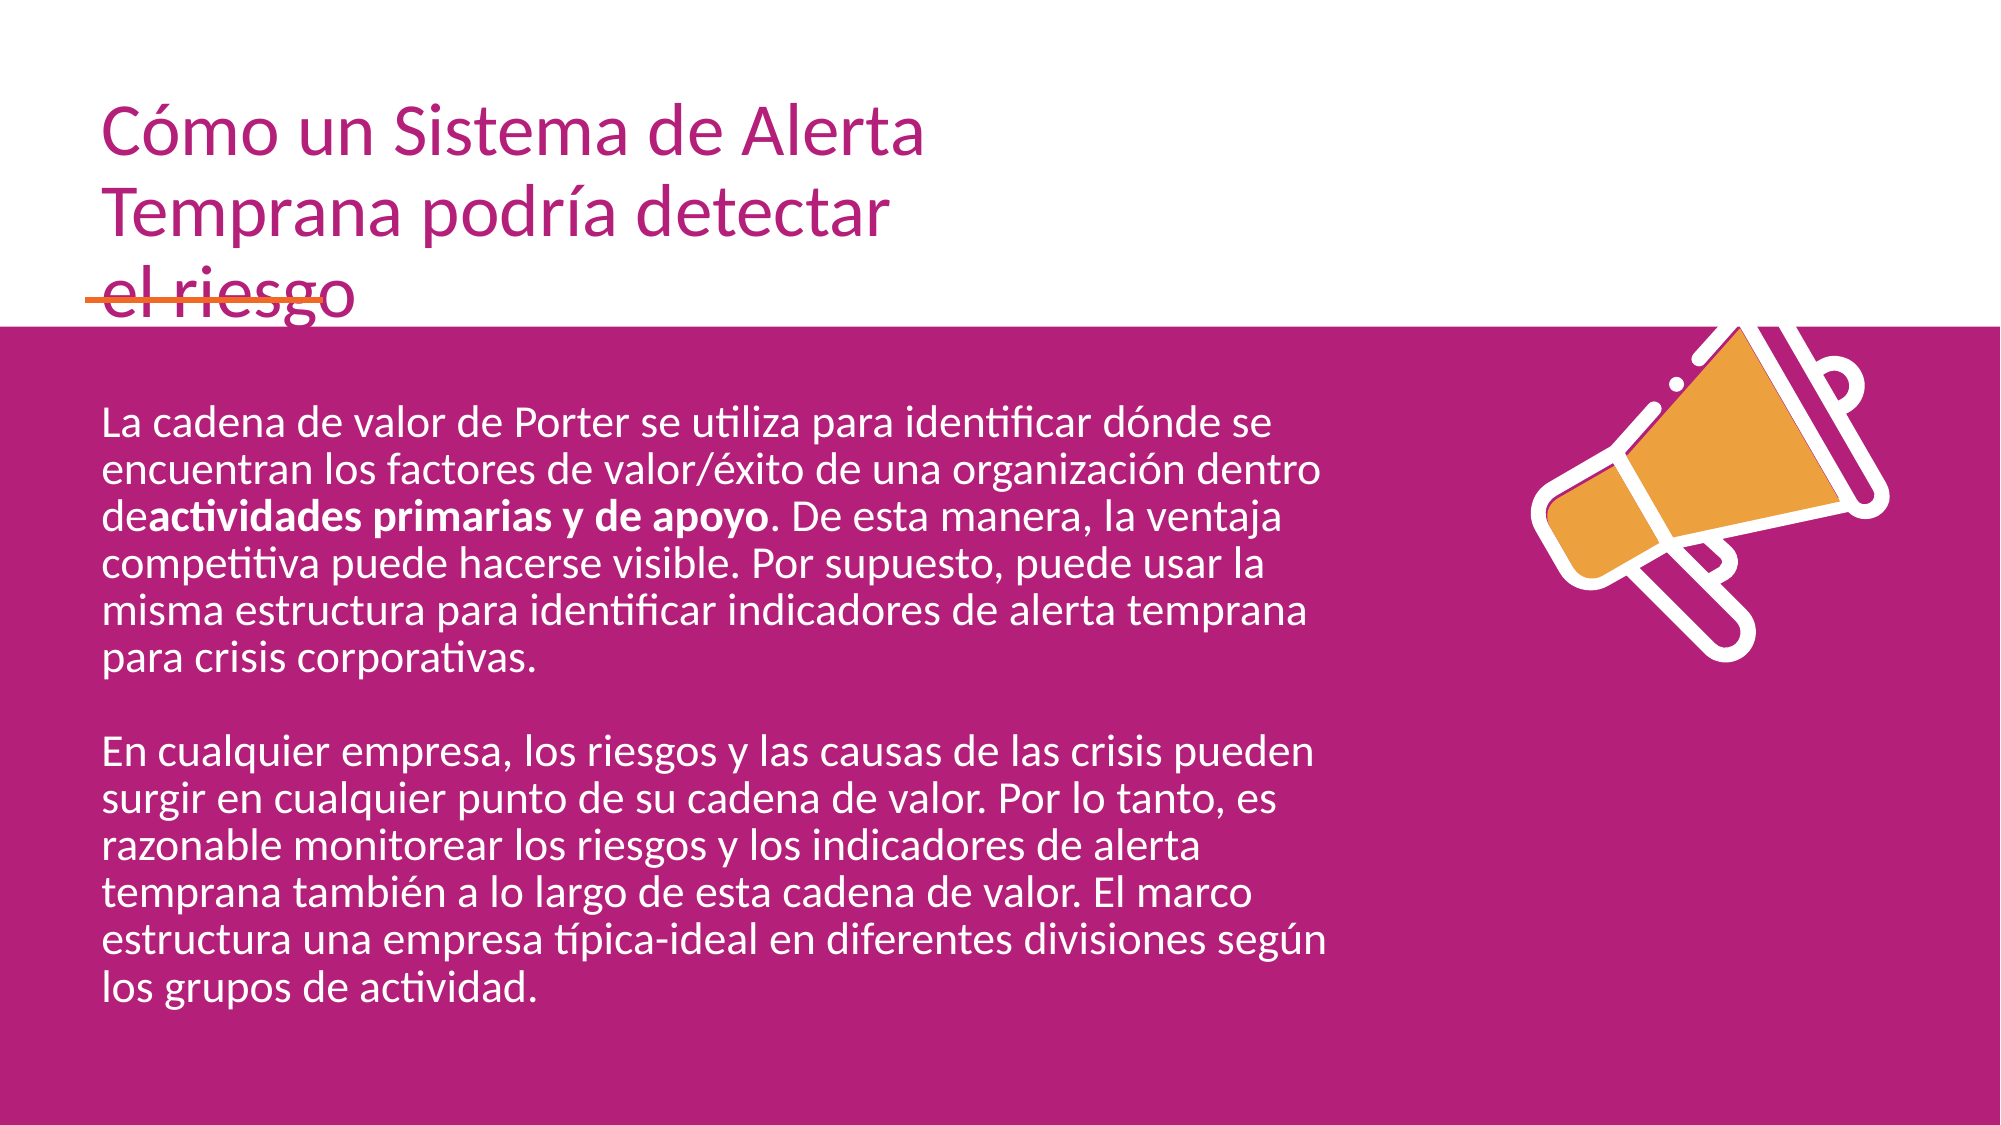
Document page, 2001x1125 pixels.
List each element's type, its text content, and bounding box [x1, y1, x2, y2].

text_box [0, 326, 2000, 1125]
text_box La cadena de valor de Porter se utiliza para identificar dónde se encuentran los factores de valor/éxito de una organización dentro deactividades primarias y de apoyo. De esta manera, la ventaja competitiva puede hacerse visible. Por supuesto, puede usar la misma estructura para identificar indicadores de alerta temprana para crisis corporativas. En cualquier empresa, los riesgos y las causas de las crisis pueden surgir en cualquier punto de su cadena de valor. Por lo tanto, es razonable monitorear los riesgos y los indicadores de alerta temprana también a lo largo de esta cadena de valor. El marco estructura una empresa típica-ideal en diferentes divisiones según los grupos de actividad. [86, 391, 1351, 1125]
list Cómo un Sistema de Alerta Temprana podría detectar el riesgo [86, 83, 964, 363]
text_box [1530, 280, 1890, 663]
text_box [85, 297, 323, 303]
